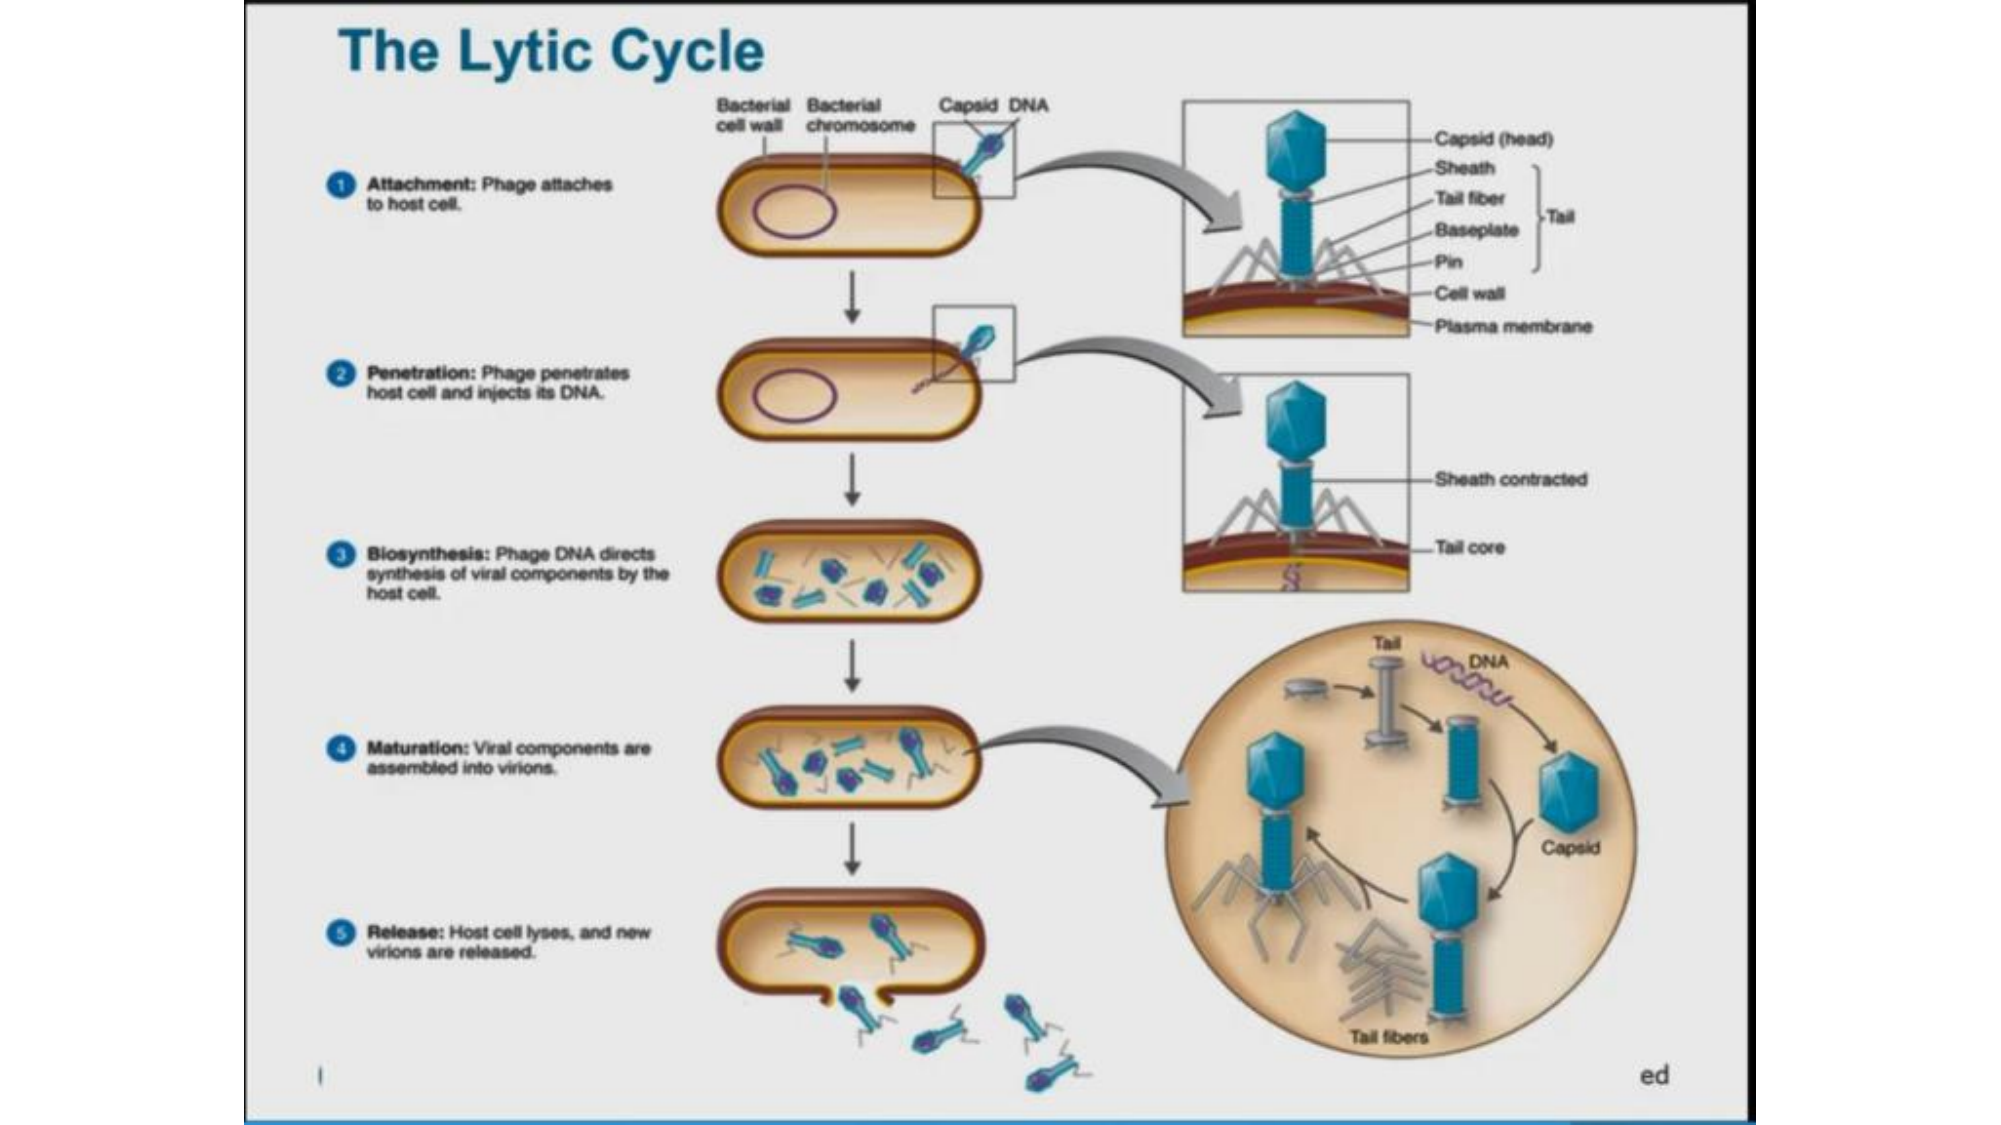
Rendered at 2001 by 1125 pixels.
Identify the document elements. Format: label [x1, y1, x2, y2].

picture [244, 0, 1756, 1125]
